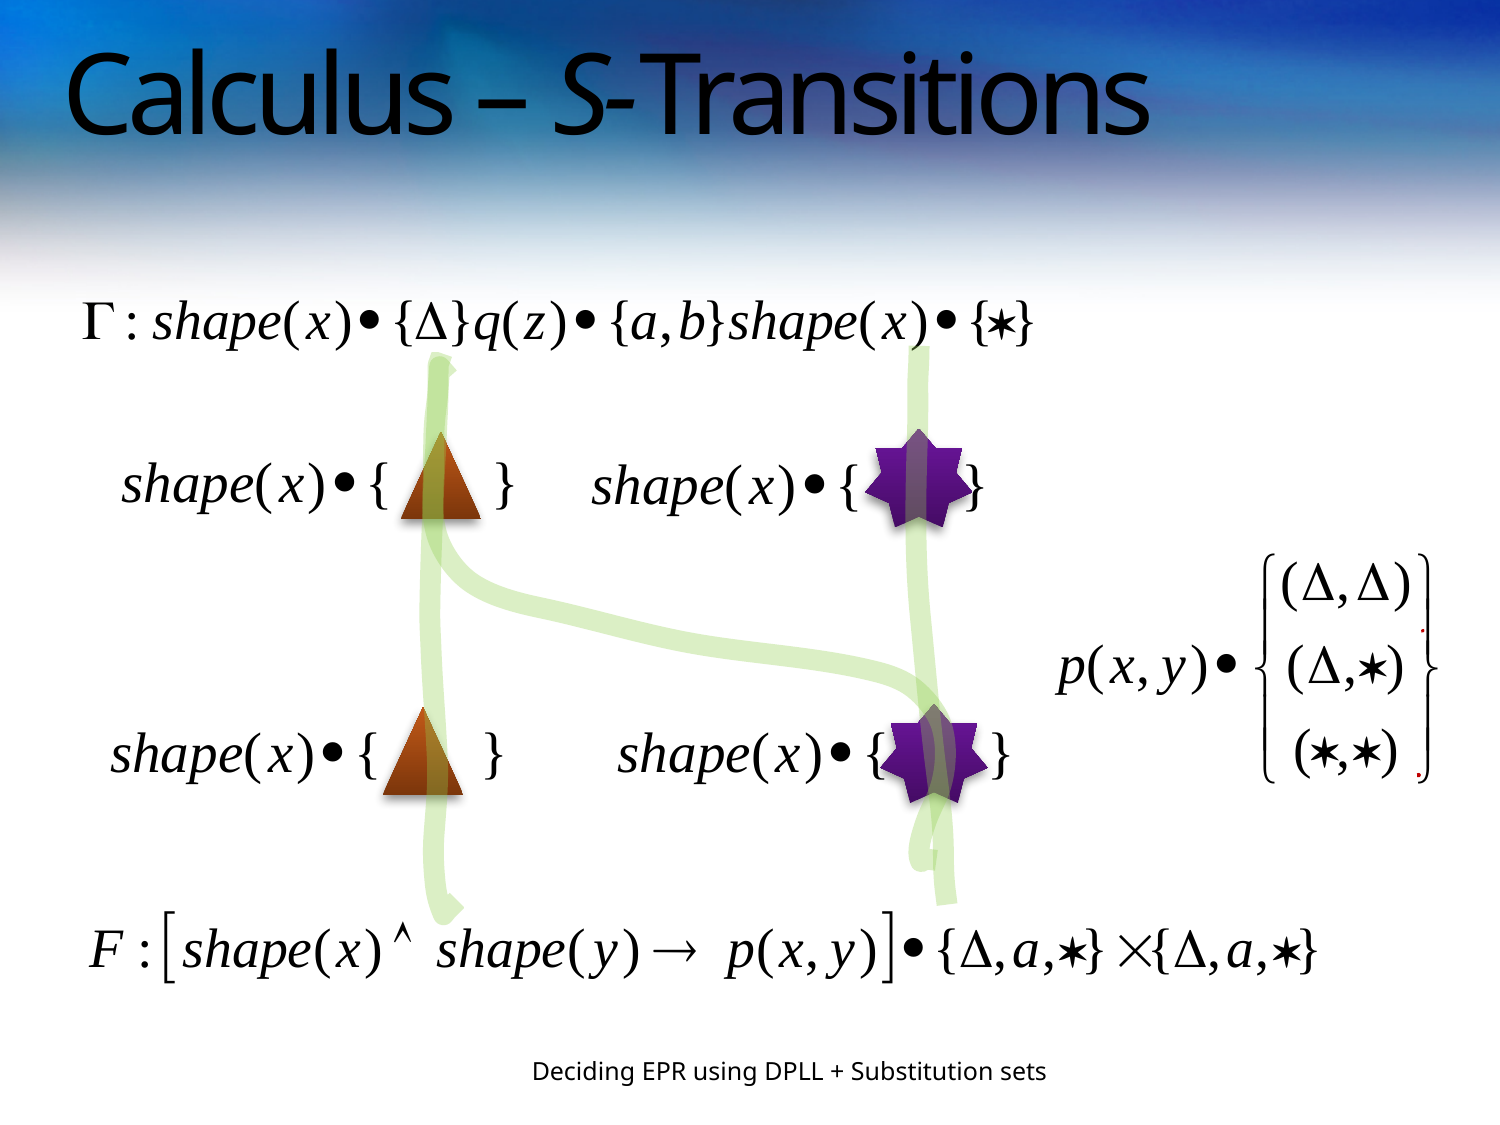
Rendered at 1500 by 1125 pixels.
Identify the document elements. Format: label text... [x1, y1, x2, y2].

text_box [111, 444, 423, 527]
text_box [1042, 539, 1452, 796]
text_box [581, 446, 906, 529]
text_box [419, 707, 424, 715]
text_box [444, 444, 526, 527]
text_box [928, 439, 934, 446]
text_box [100, 715, 427, 797]
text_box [73, 287, 1045, 363]
footer Deciding EPR using DPLL + Substitution sets [512, 1042, 1068, 1103]
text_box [927, 446, 996, 529]
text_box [446, 715, 515, 797]
picture [0, 0, 1500, 1125]
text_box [949, 715, 1023, 797]
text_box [79, 906, 1330, 995]
title Calculus – S-Transitions [62, 37, 1438, 162]
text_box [607, 715, 928, 797]
